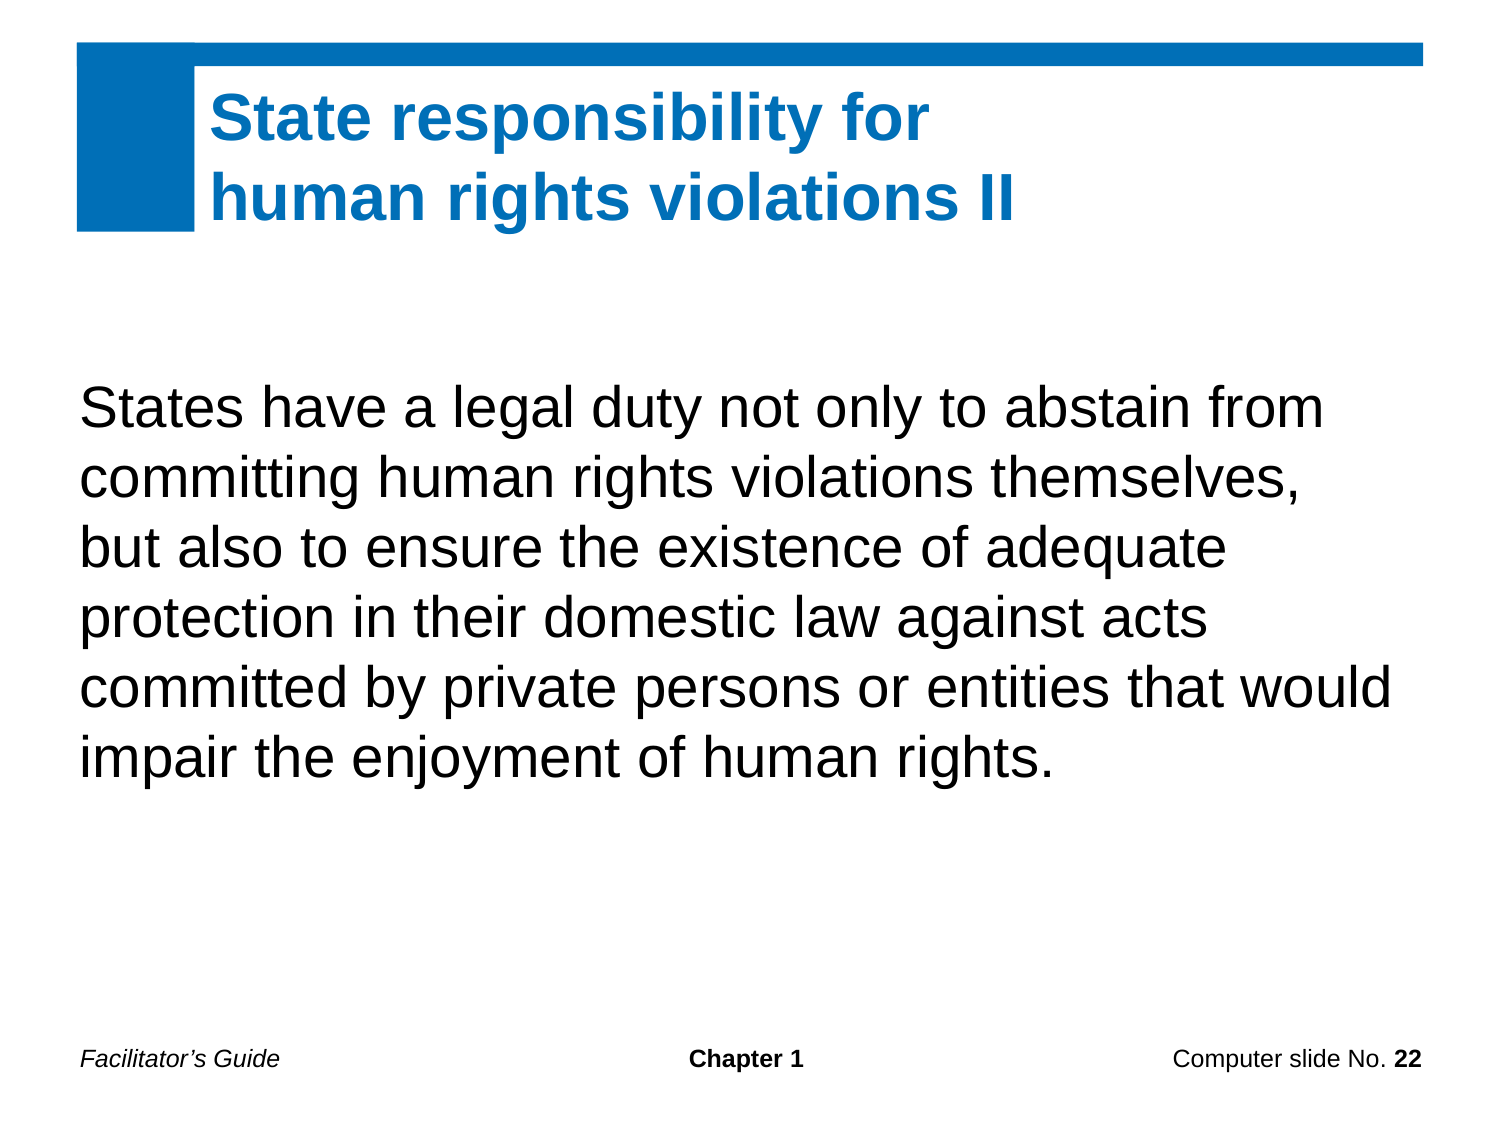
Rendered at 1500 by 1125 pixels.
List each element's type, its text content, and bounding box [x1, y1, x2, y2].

footer Chapter 1 [512, 1034, 988, 1103]
text_box State responsibility for human rights violations II [194, 66, 1425, 233]
slide_number Facilitator’s Guide [64, 1034, 469, 1103]
text_box Computer slide No. 22 [1055, 1034, 1437, 1103]
text_box States have a legal duty not only to abstain from committing human rights violations themselves, but also to ensure the existence of adequate protection in their domestic law against acts committed by private persons or entities that would impair the enjoyment of human rights. [64, 361, 1415, 811]
